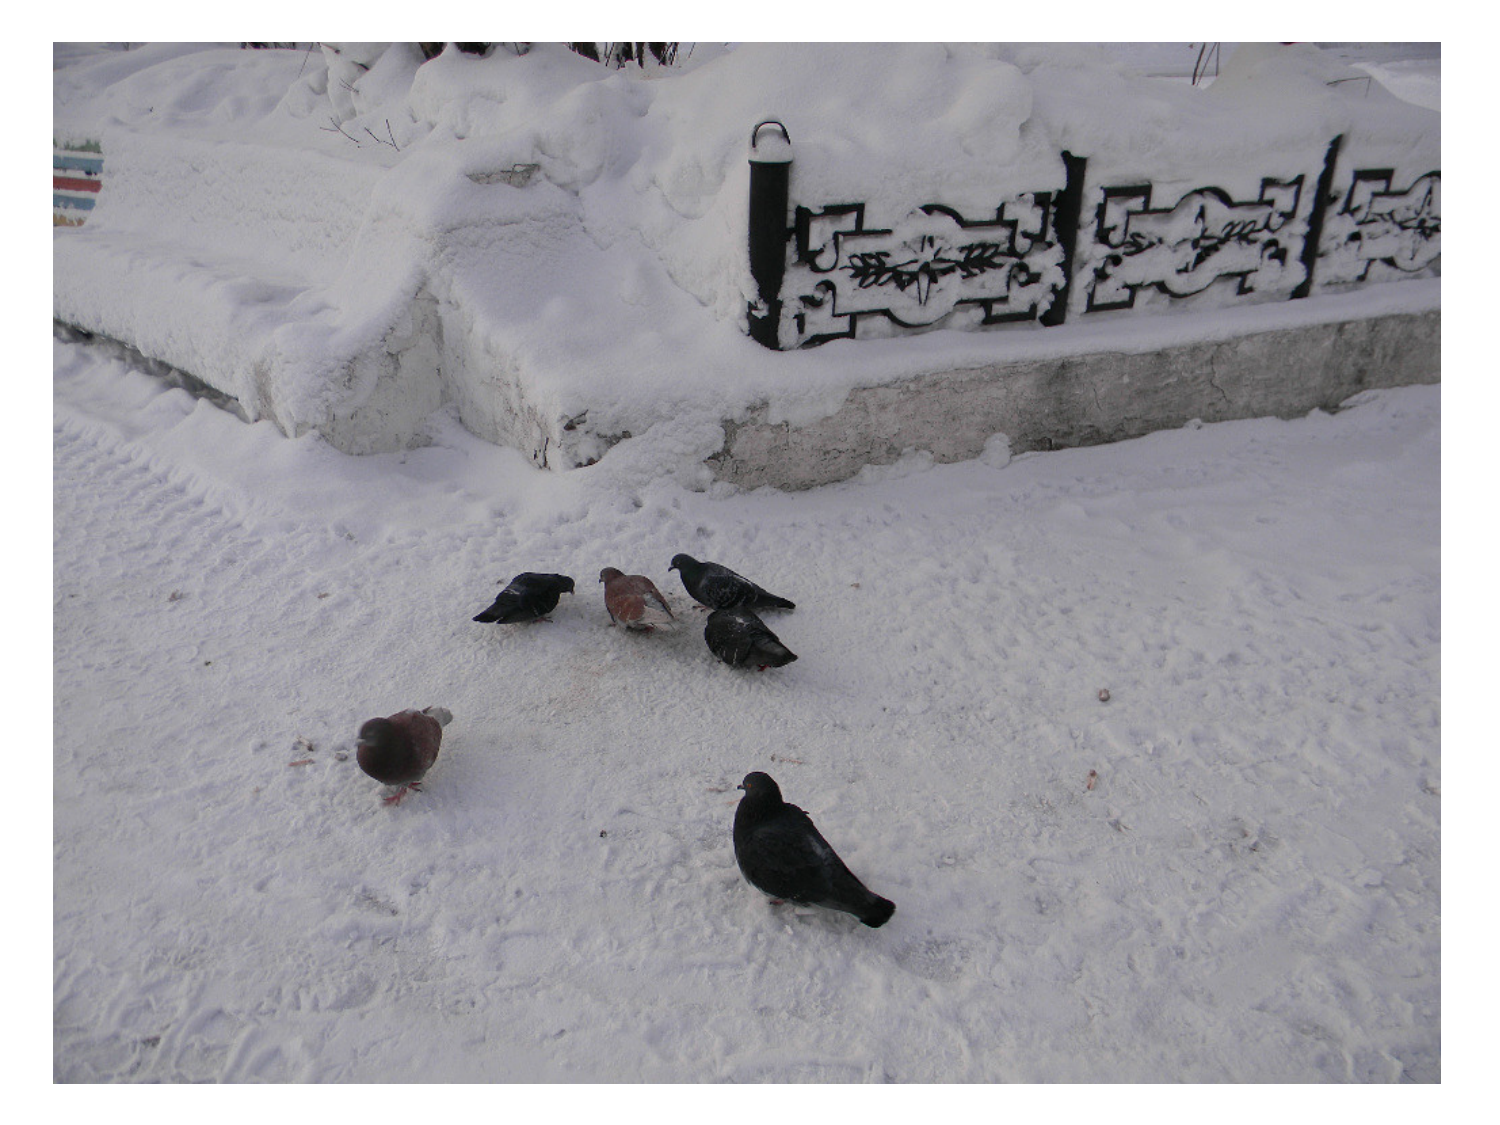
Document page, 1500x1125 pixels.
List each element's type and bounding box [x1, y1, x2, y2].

picture [52, 42, 1441, 1084]
